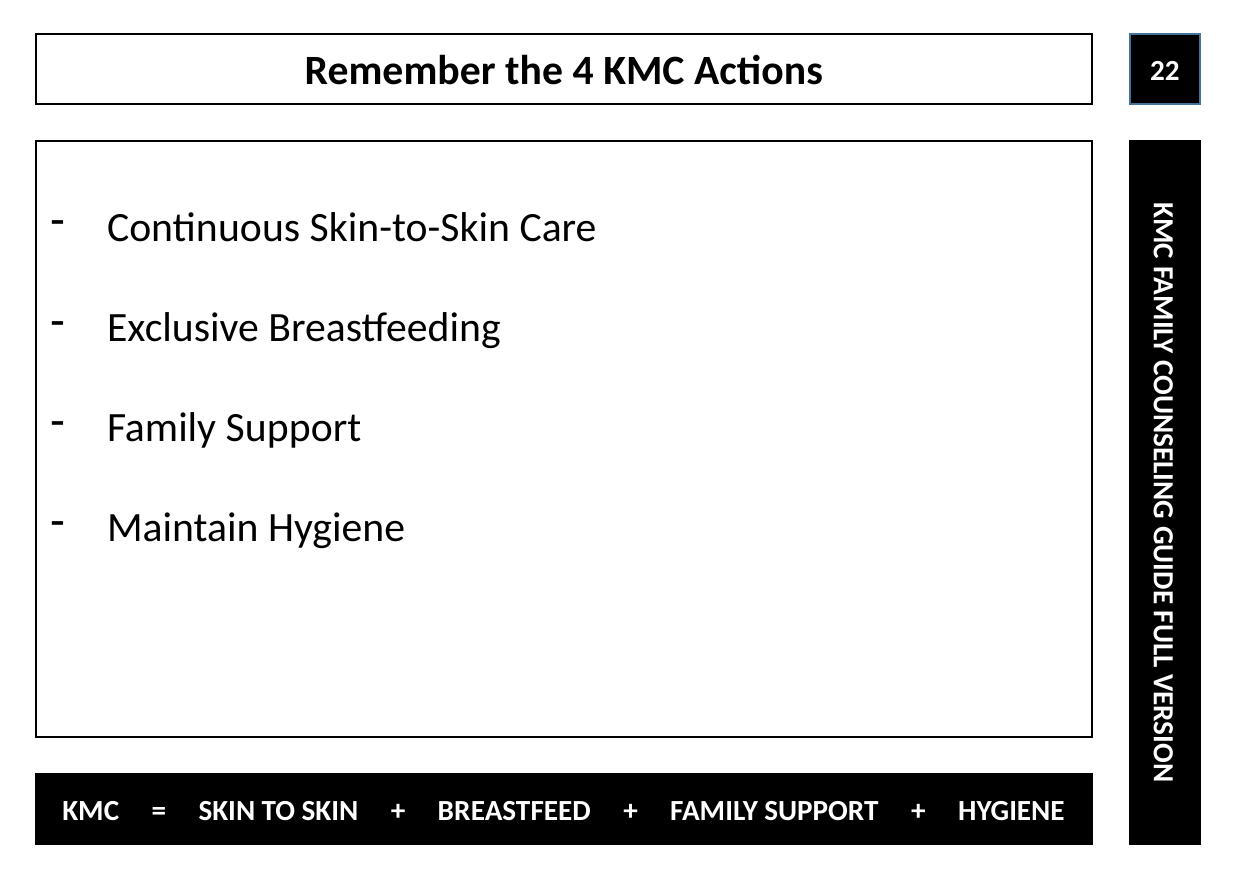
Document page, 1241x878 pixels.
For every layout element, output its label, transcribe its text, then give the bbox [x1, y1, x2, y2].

text_box Remember the 4 KMC Actions [35, 35, 1092, 101]
text_box Continuous Skin-to-Skin Care Exclusive Breastfeeding Family Support Maintain Hygiene [35, 142, 1092, 558]
text_box 22 [1122, 44, 1208, 94]
